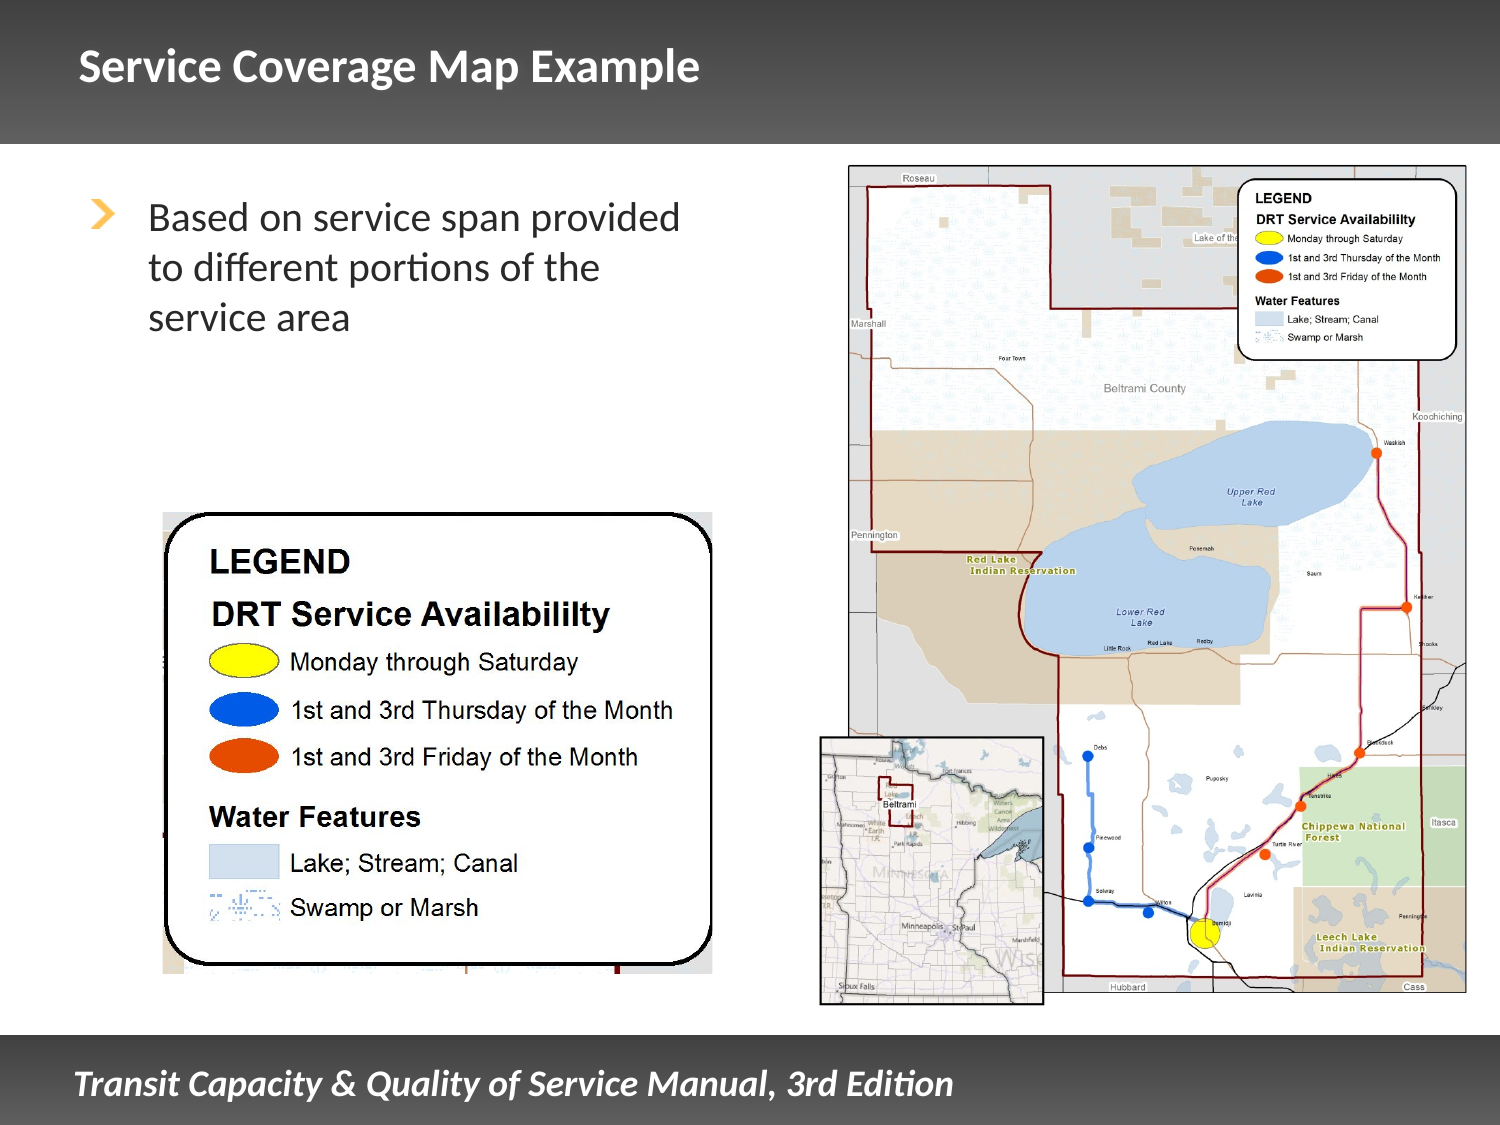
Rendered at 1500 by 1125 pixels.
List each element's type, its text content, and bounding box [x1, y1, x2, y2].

picture [162, 512, 713, 974]
picture [91, 199, 115, 229]
title Service Coverage Map Example [78, 14, 1431, 134]
picture [787, 162, 1500, 1009]
list Based on service span provided to different portions of the service area [76, 181, 782, 1008]
